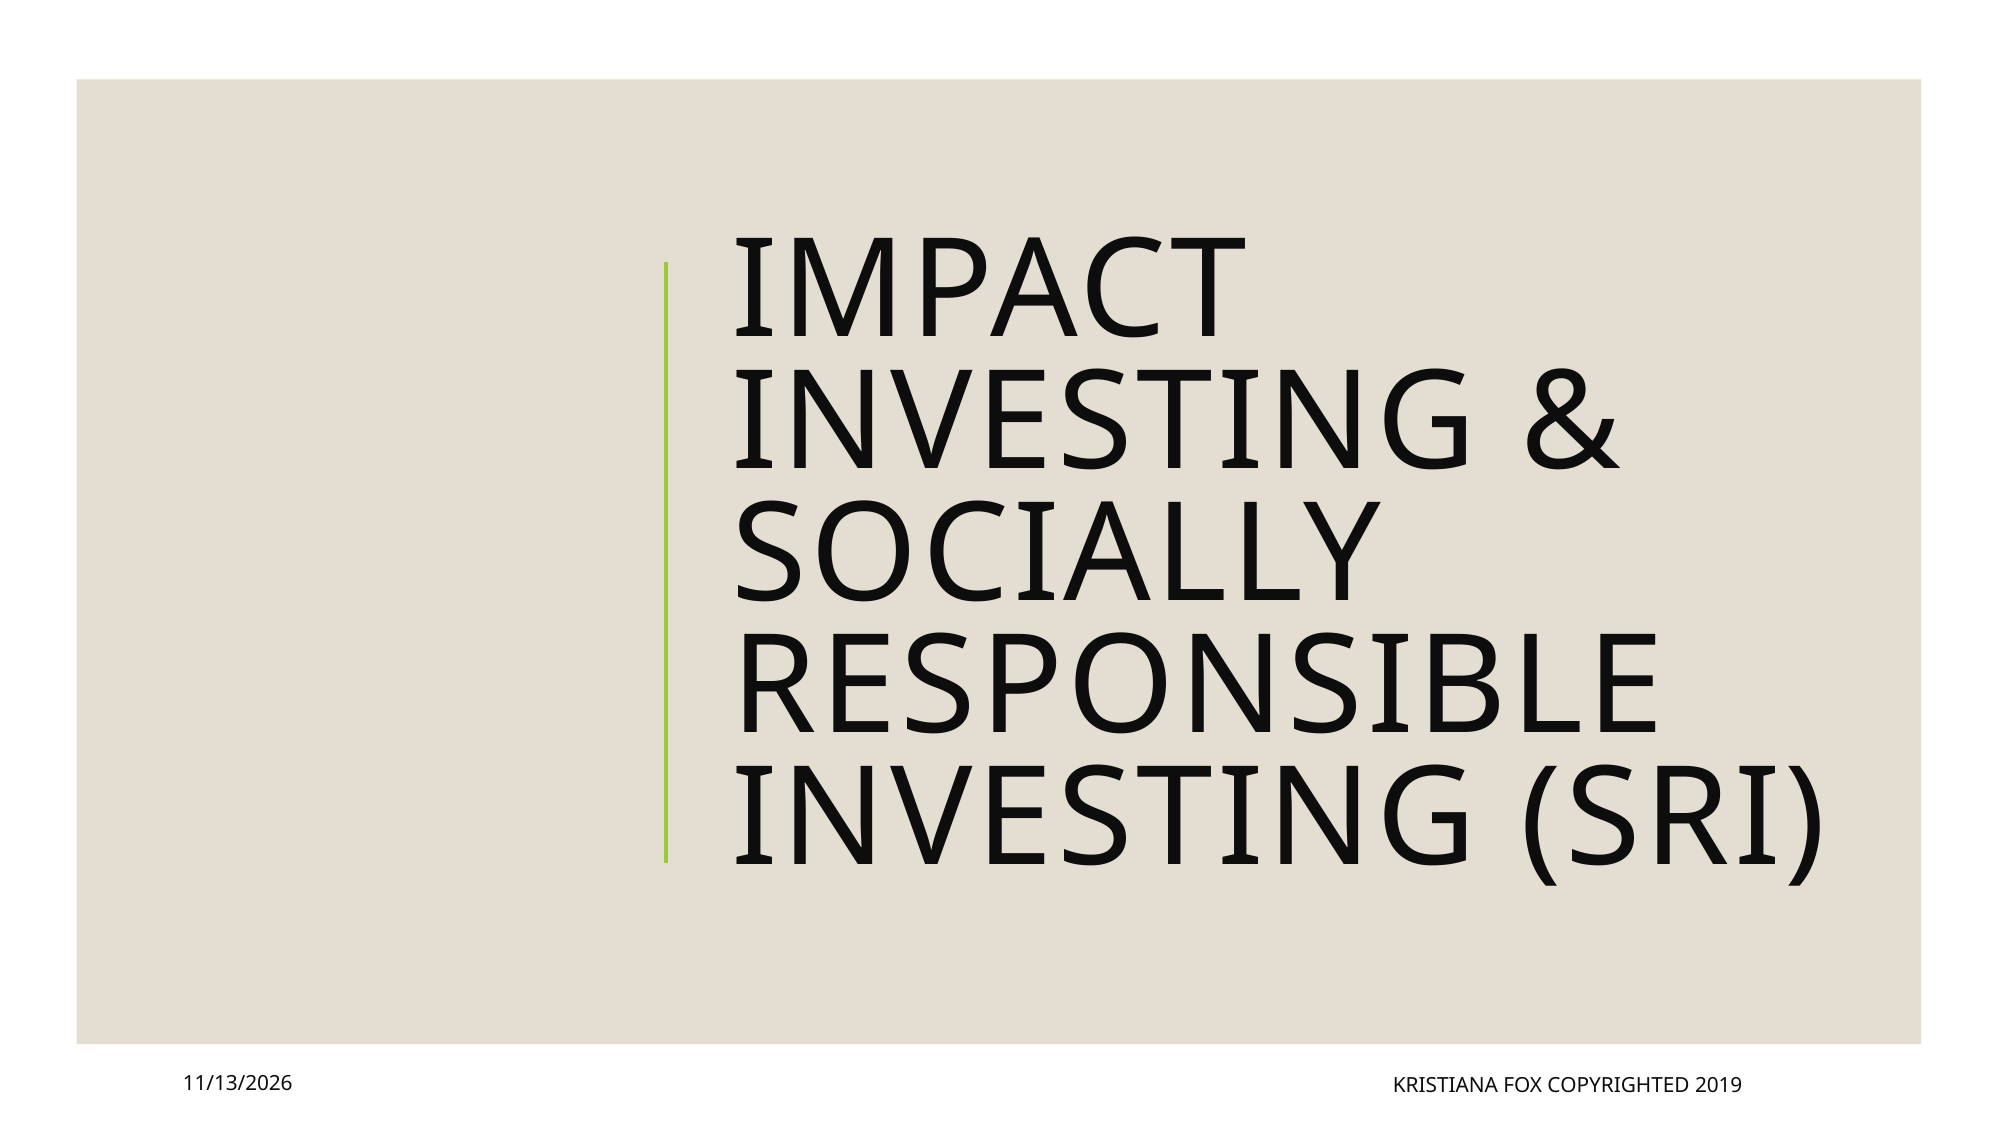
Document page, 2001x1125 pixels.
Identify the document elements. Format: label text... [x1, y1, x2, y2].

text_box [75, 78, 1922, 1045]
footer Kristiana Fox Copyrighted 2019 [794, 1061, 1763, 1107]
text_box [0, 0, 2000, 1125]
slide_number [168, 1061, 522, 1107]
title IMPACT INVESTING & SOCIALly RESPONSIBLE INVESTING (SRI) [716, 132, 1868, 991]
